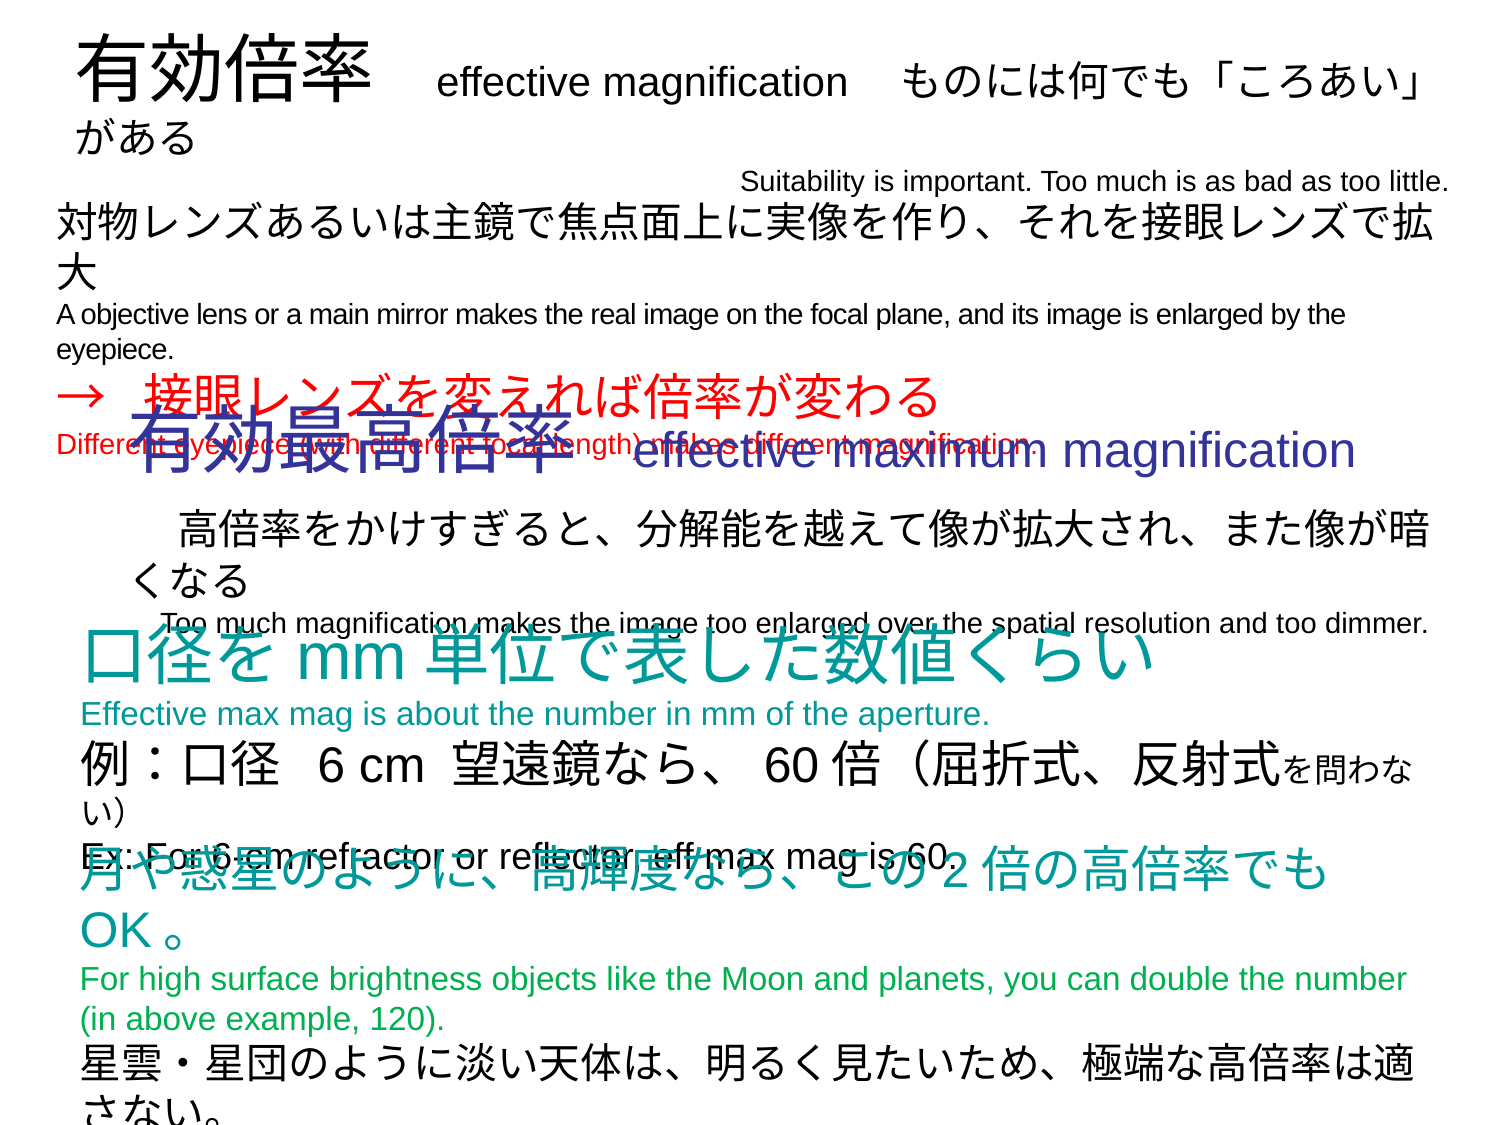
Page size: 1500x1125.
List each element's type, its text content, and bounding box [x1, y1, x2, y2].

text_box 有効倍率 effective magnification ものには何でも「ころあい」がある Suitability is important. Too much is as bad as too little. [59, 14, 1466, 188]
text_box 有効最高倍率 effective maximum magnification 高倍率をかけすぎると、分解能を越えて像が拡大され、また像が暗くなる Too much magnification makes the image too enlarged over the spatial resolution and too dimmer. [112, 384, 1459, 647]
text_box 月や惑星のように、高輝度なら、この2倍の高倍率でもOK。 For high surface brightness objects like the Moon and planets, you can double the number (in above example, 120). 星雲・星団のように淡い天体は、明るく見たいため、極端な高倍率は適さない。 When we observe nebulae and star clusters, we need brighter images, so too much magnification is not suitable. [64, 829, 1447, 1125]
text_box 対物レンズあるいは主鏡で焦点面上に実像を作り、それを接眼レンズで拡大 A objective lens or a main mirror makes the real image on the focal plane, and its image is enlarged by the eyepiece. → 接眼レンズを変えれば倍率が変わる Different eyepiece (with different focal length) makes different magnification. [41, 188, 1483, 468]
text_box 口径をmm単位で表した数値くらい Effective max mag is about the number in mm of the aperture. 例：口径 6 cm 望遠鏡なら、60倍（屈折式、反射式を問わない） Ex: For 6-cm refractor or reflector, eff max mag is 60. [65, 605, 1435, 829]
